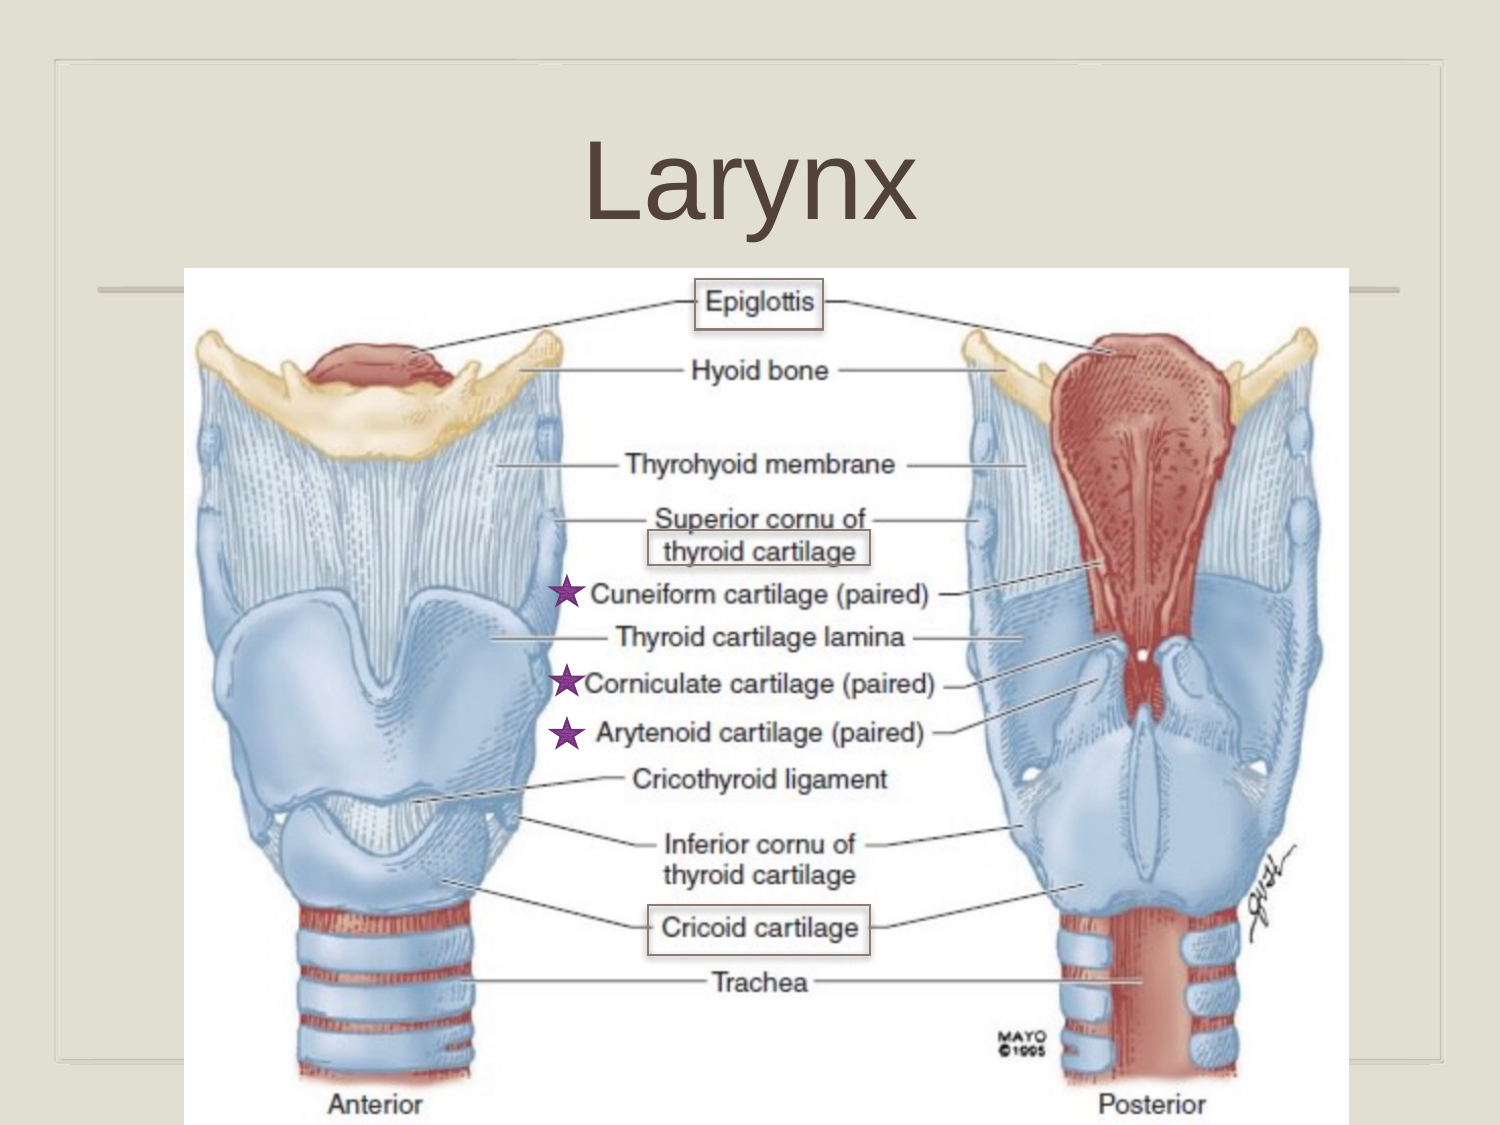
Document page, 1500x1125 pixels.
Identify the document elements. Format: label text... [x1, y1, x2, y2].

picture [0, 0, 1500, 1125]
title Larynx [131, 62, 1369, 288]
